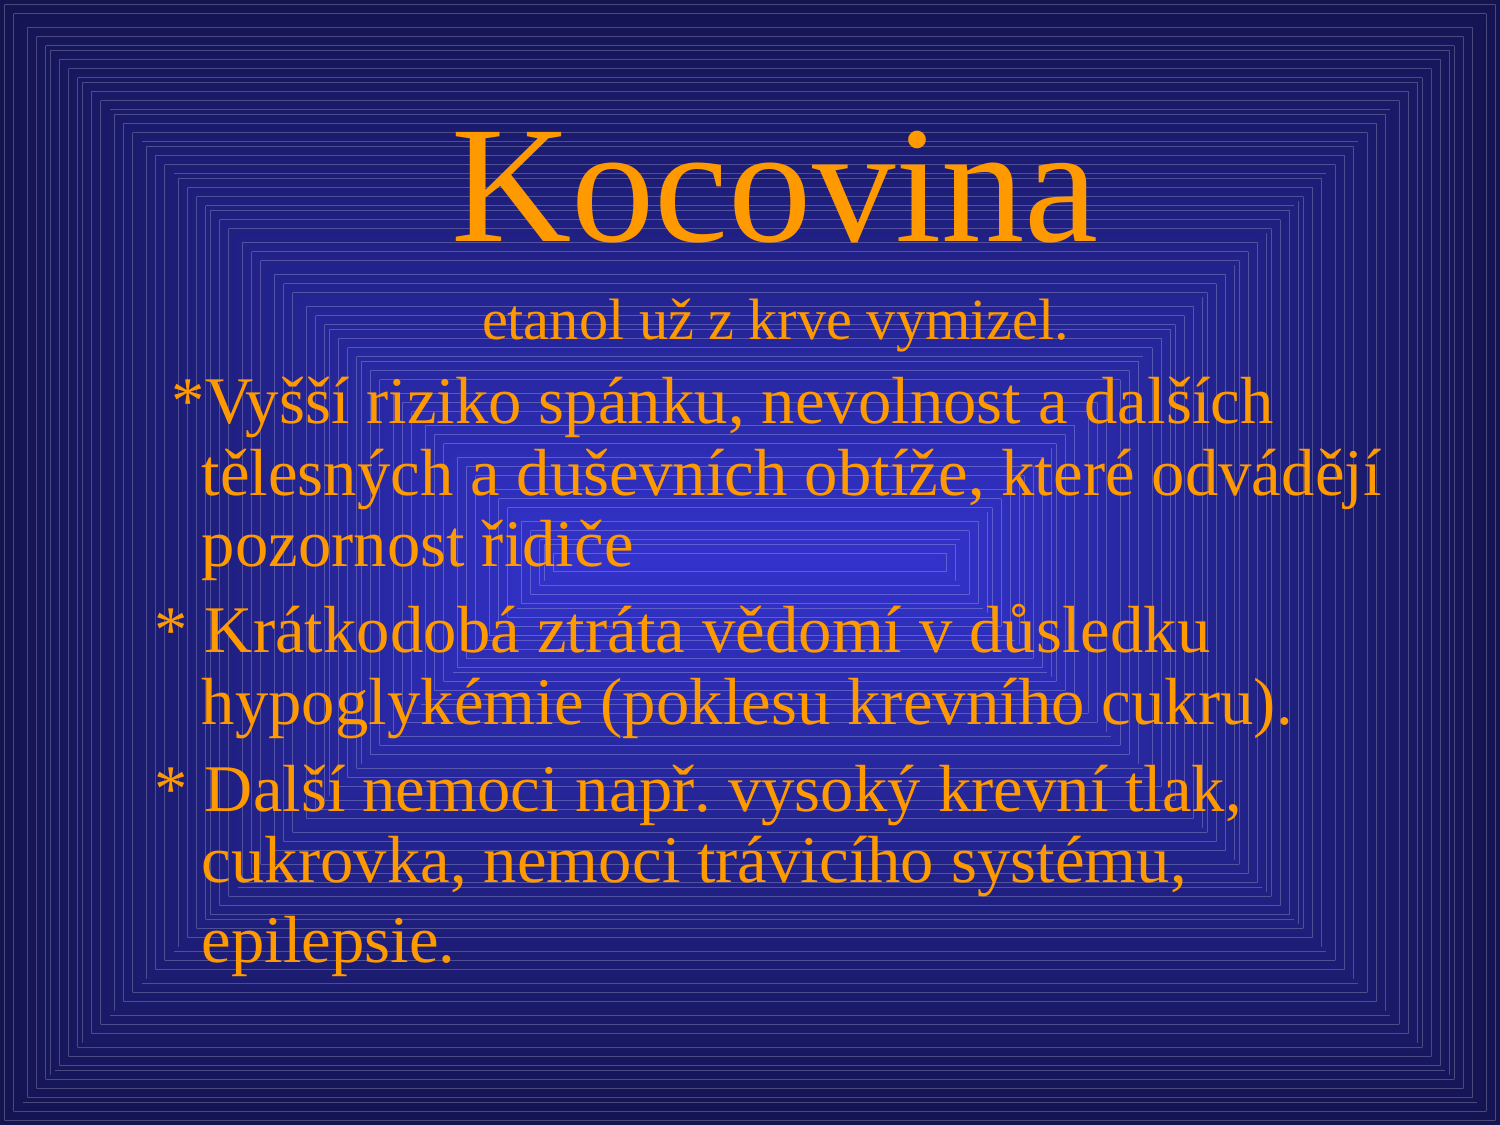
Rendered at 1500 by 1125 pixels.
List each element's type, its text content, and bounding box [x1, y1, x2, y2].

list Kocovina etanol už z krve vymizel. *Vyšší riziko spánku, nevolnost a dalších tělesných a duševních obtíže, které odvádějí pozornost řidiče * Krátkodobá ztráta vědomí v důsledku hypoglykémie (poklesu krevního cukru). * Další nemoci např. vysoký krevní tlak, cukrovka, nemoci trávicího systému, epilepsie. [64, 90, 1412, 1036]
